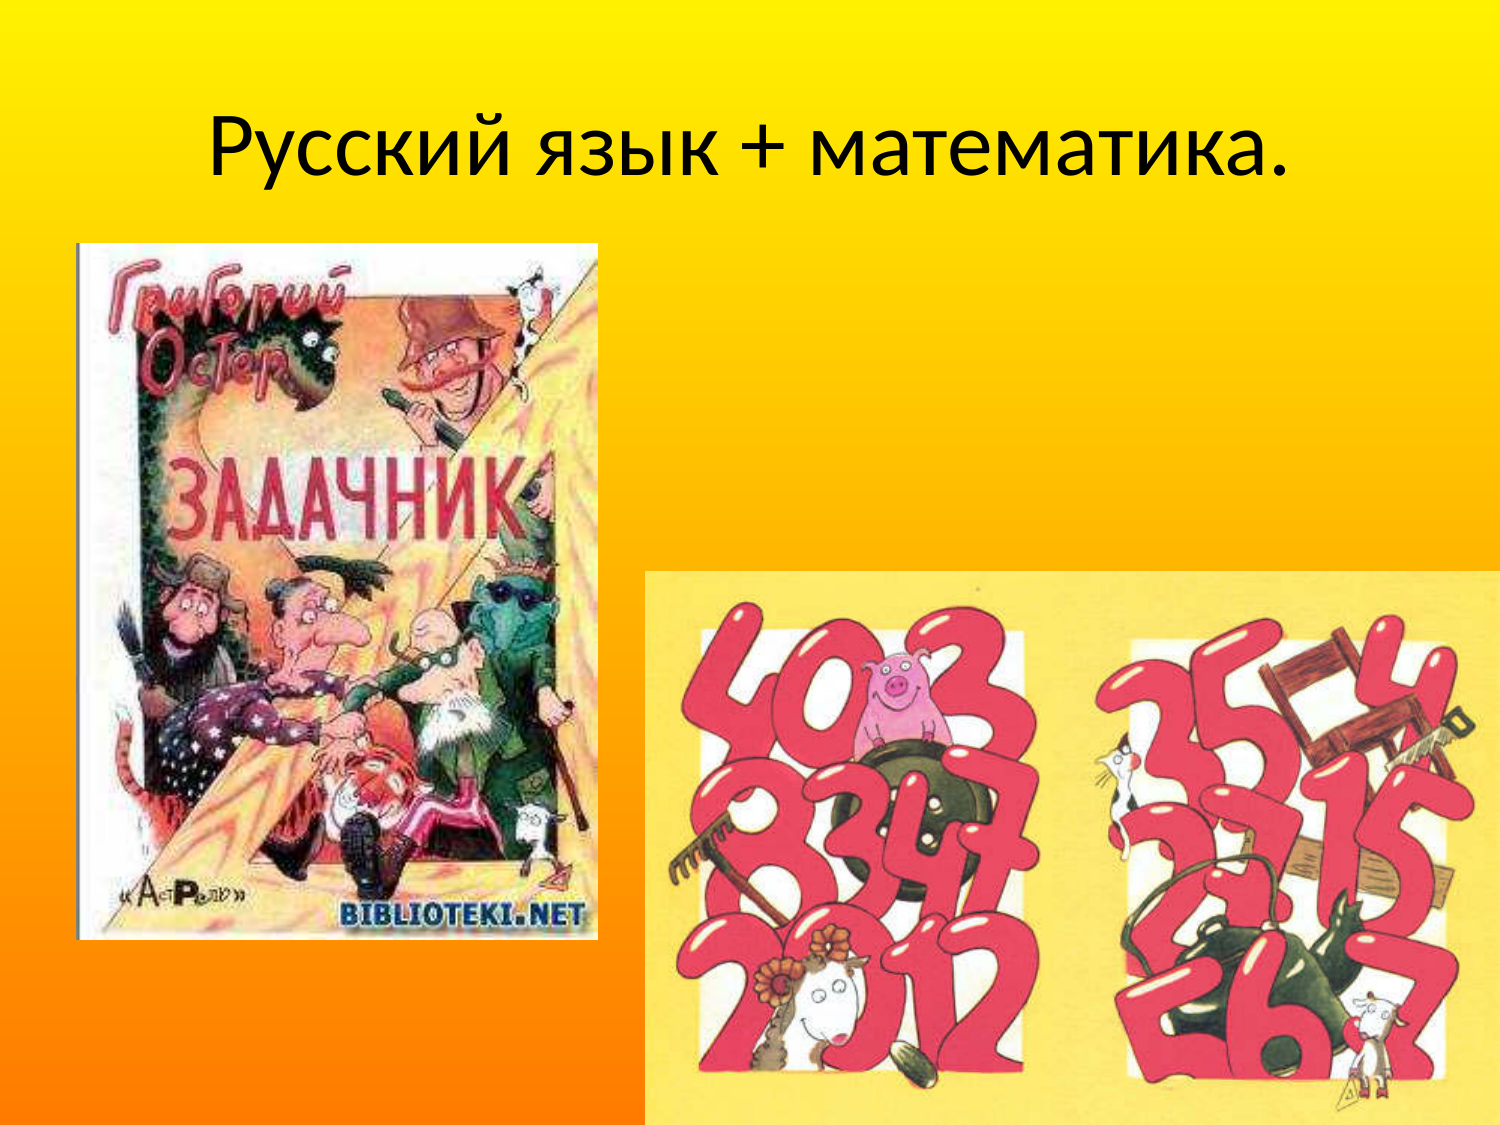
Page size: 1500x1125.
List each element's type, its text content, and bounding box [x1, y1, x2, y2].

picture [644, 571, 1500, 1125]
picture [76, 243, 598, 940]
title Русский язык + математика. [75, 45, 1425, 233]
